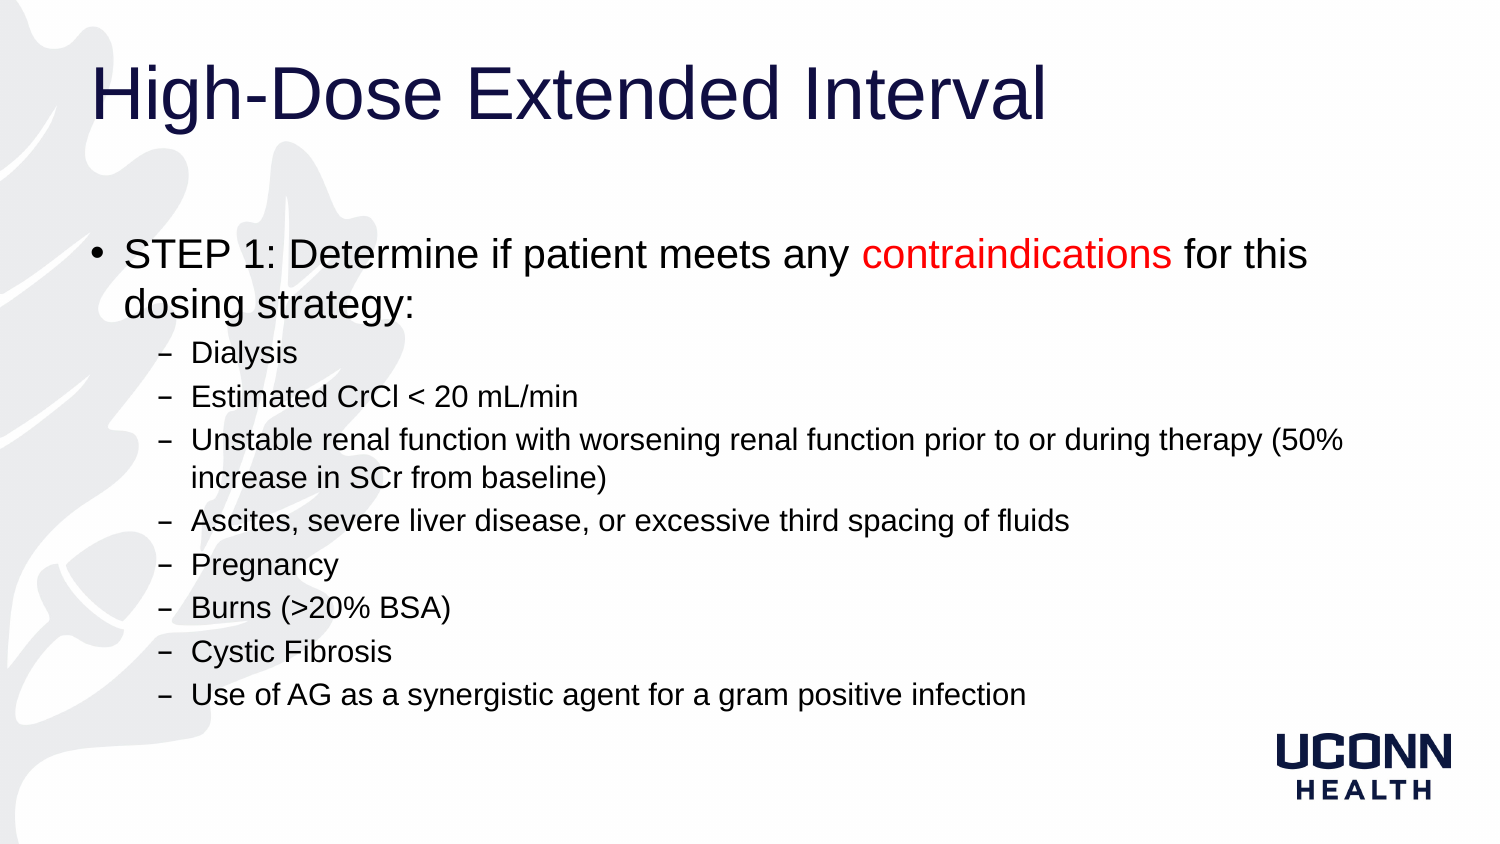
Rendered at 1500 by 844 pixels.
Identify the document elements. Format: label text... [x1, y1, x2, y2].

picture [0, 0, 1500, 844]
title High-Dose Extended Interval [75, 47, 1425, 175]
list STEP 1: Determine if patient meets any contraindications for this dosing strategy: Dialysis Estimated CrCl < 20 mL/min Unstable renal function with worsening renal function prior to or during therapy (50% increase in SCr from baseline) Ascites, severe liver disease, or excessive third spacing of fluids Pregnancy Burns (>20% BSA) Cystic Fibrosis Use of AG as a synergistic agent for a gram positive infection [75, 219, 1425, 722]
